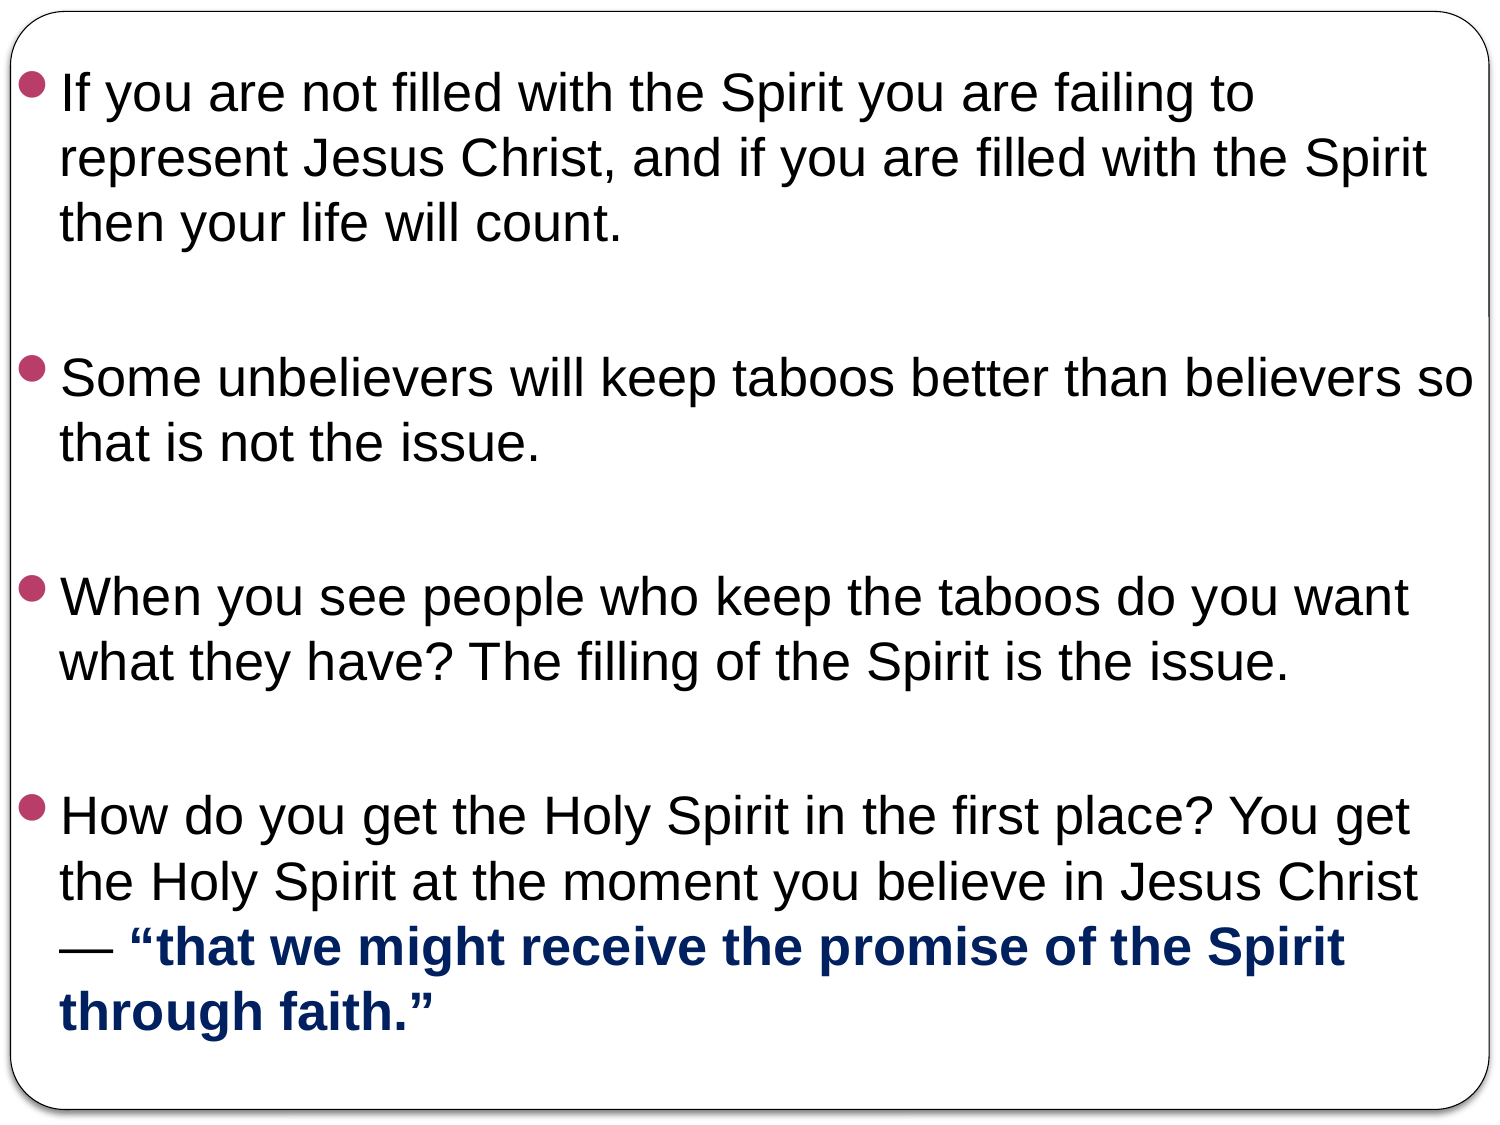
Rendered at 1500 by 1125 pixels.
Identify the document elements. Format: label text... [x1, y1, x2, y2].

list If you are not filled with the Spirit you are failing to represent Jesus Christ, and if you are filled with the Spirit then your life will count. Some unbelievers will keep taboos better than believers so that is not the issue. When you see people who keep the taboos do you want what they have? The filling of the Spirit is the issue. How do you get the Holy Spirit in the first place? You get the Holy Spirit at the moment you believe in Jesus Christ — “that we might receive the promise of the Spirit through faith.” [0, 50, 1500, 1125]
